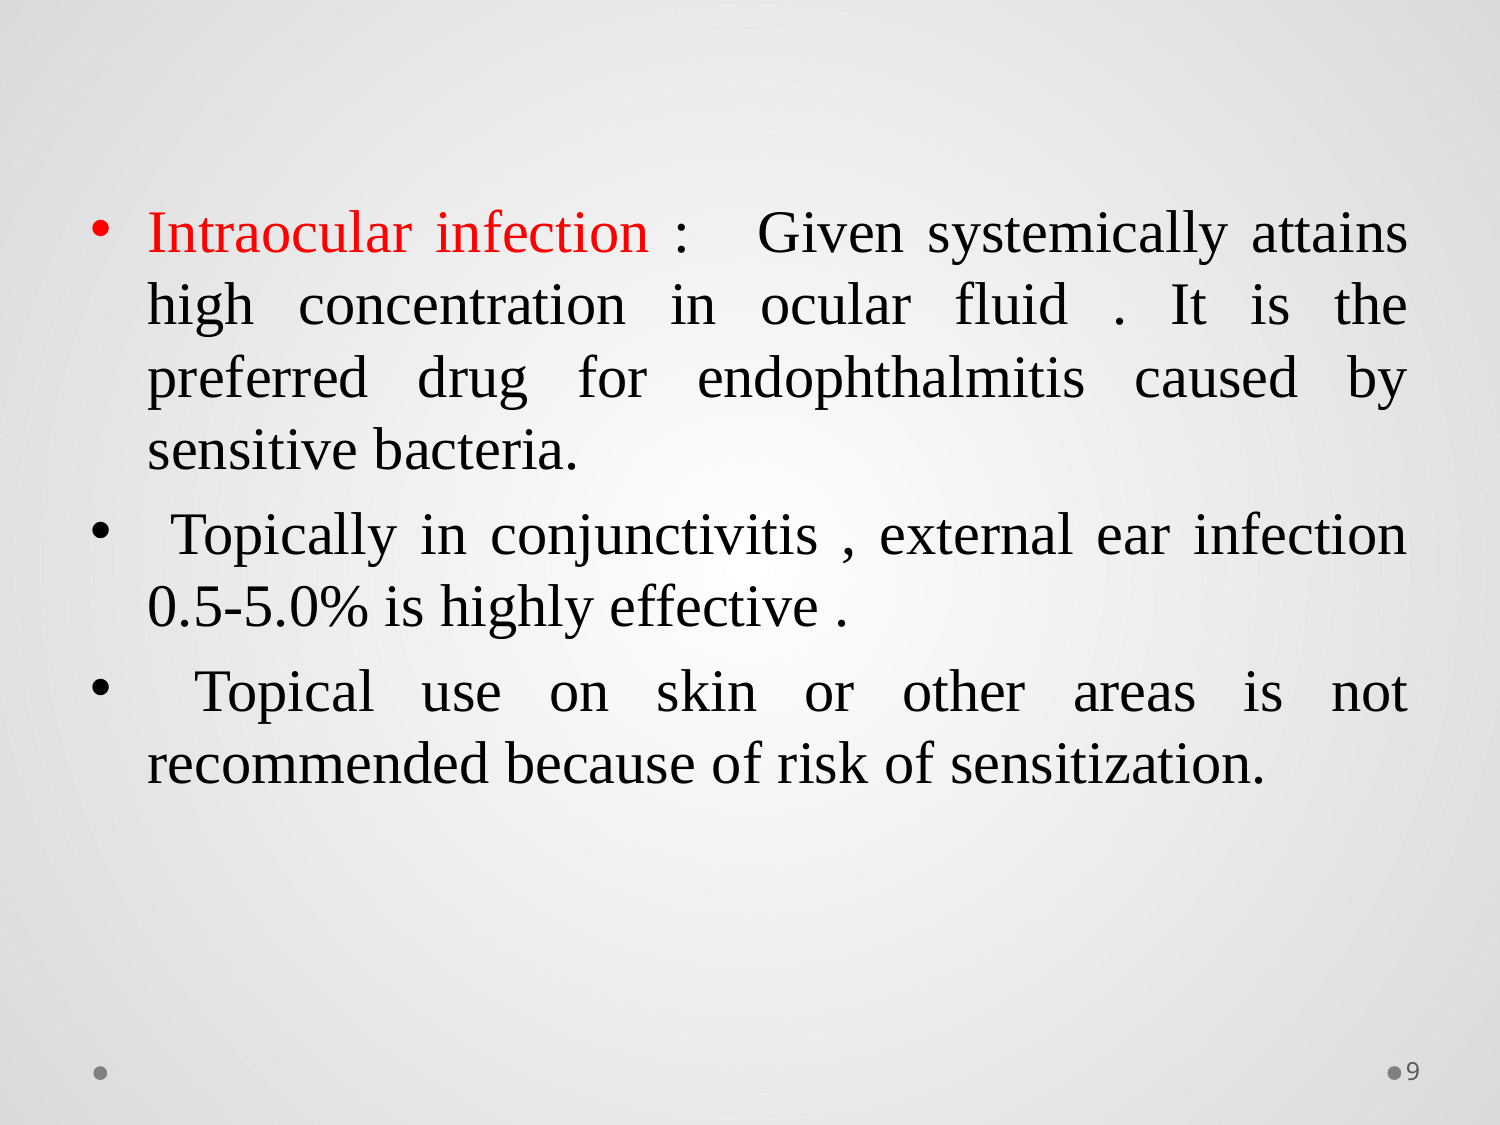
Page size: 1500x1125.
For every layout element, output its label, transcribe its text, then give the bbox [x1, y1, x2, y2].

list Intraocular infection : Given systemically attains high concentration in ocular fluid . It is the preferred drug for endophthalmitis caused by sensitive bacteria. Topically in conjunctivitis , external ear infection 0.5-5.0% is highly effective . Topical use on skin or other areas is not recommended because of risk of sensitization. [75, 30, 1425, 1125]
slide_number 9 [1401, 1042, 1494, 1103]
